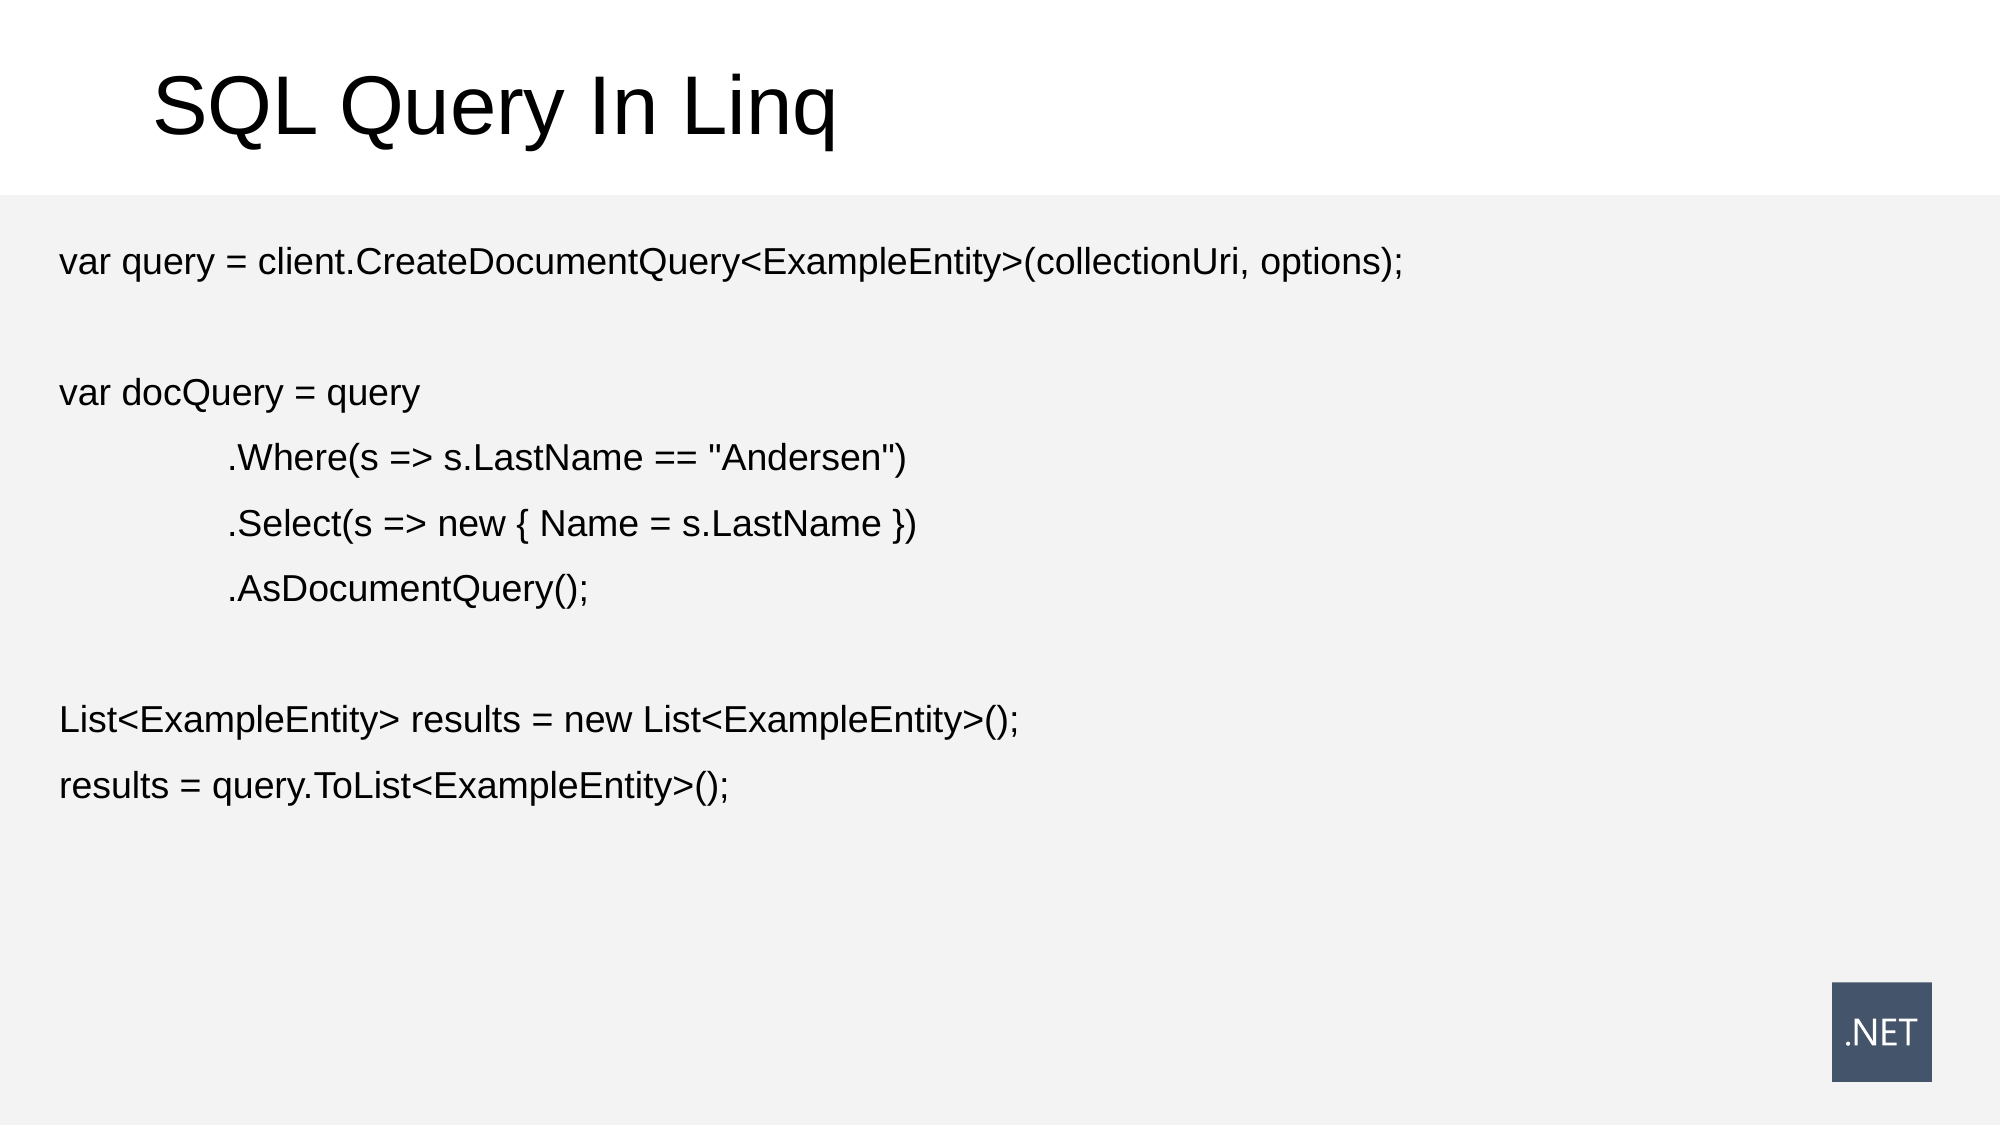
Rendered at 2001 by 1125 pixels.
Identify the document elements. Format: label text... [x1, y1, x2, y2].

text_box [1832, 982, 1932, 1082]
title SQL Query In Linq [137, 0, 1863, 217]
list var query = client.CreateDocumentQuery<ExampleEntity>(collectionUri, options); var docQuery = query .Where(s => s.LastName == "Andersen") .Select(s => new { Name = s.LastName }) .AsDocumentQuery(); List<ExampleEntity> results = new List<ExampleEntity>(); results = query.ToList<ExampleEntity>(); [44, 234, 1956, 947]
